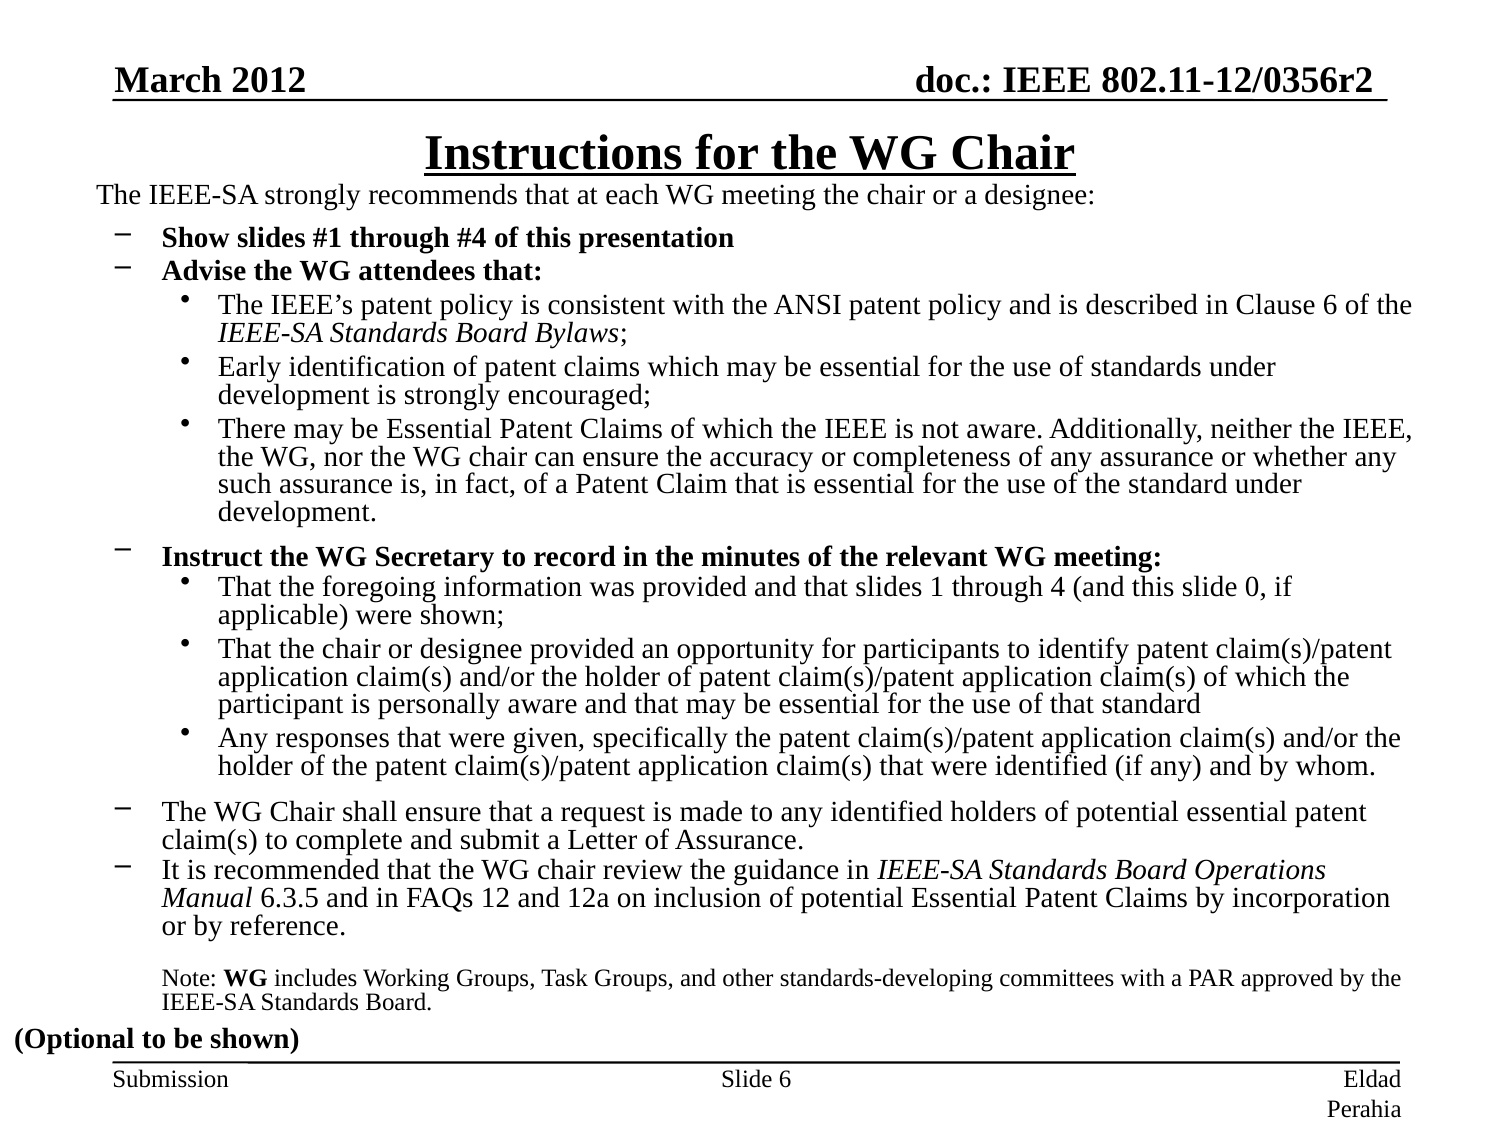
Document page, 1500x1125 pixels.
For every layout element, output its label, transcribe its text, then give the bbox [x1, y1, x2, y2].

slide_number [114, 0, 309, 101]
text_box The IEEE-SA strongly recommends that at each WG meeting the chair or a designee: Show slides #1 through #4 of this presentation Advise the WG attendees that: The IEEE’s patent policy is consistent with the ANSI patent policy and is described in Clause 6 of the IEEE-SA Standards Board Bylaws; Early identification of patent claims which may be essential for the use of standards under development is strongly encouraged; There may be Essential Patent Claims of which the IEEE is not aware. Additionally, neither the IEEE, the WG, nor the WG chair can ensure the accuracy or completeness of any assurance or whether any such assurance is, in fact, of a Patent Claim that is essential for the use of the standard under development. Instruct the WG Secretary to record in the minutes of the relevant WG meeting: That the foregoing information was provided and that slides 1 through 4 (and this slide 0, if applicable) were shown; That the chair or designee provided an opportunity for participants to identify patent claim(s)/patent application claim(s) and/or the holder of patent claim(s)/patent application claim(s) of which the participant is personally aware and that may be essential for the use of that standard Any responses that were given, specifically the patent claim(s)/patent application claim(s) and/or the holder of the patent claim(s)/patent application claim(s) that were identified (if any) and by whom. The WG Chair shall ensure that a request is made to any identified holders of potential essential patent claim(s) to complete and submit a Letter of Assurance. It is recommended that the WG chair review the guidance in IEEE-SA Standards Board Operations Manual 6.3.5 and in FAQs 12 and 12a on inclusion of potential Essential Patent Claims by incorporation or by reference. Note: WG includes Working Groups, Task Groups, and other standards-developing committees with a PAR approved by the IEEE-SA Standards Board. [24, 174, 1438, 975]
slide_number Slide 6 [712, 1061, 800, 1093]
text_box (Optional to be shown) [0, 1012, 315, 1063]
text_box Instructions for the WG Chair [112, 112, 1388, 174]
footer Eldad Perahia, Intel Corporation [1324, 1061, 1402, 1093]
